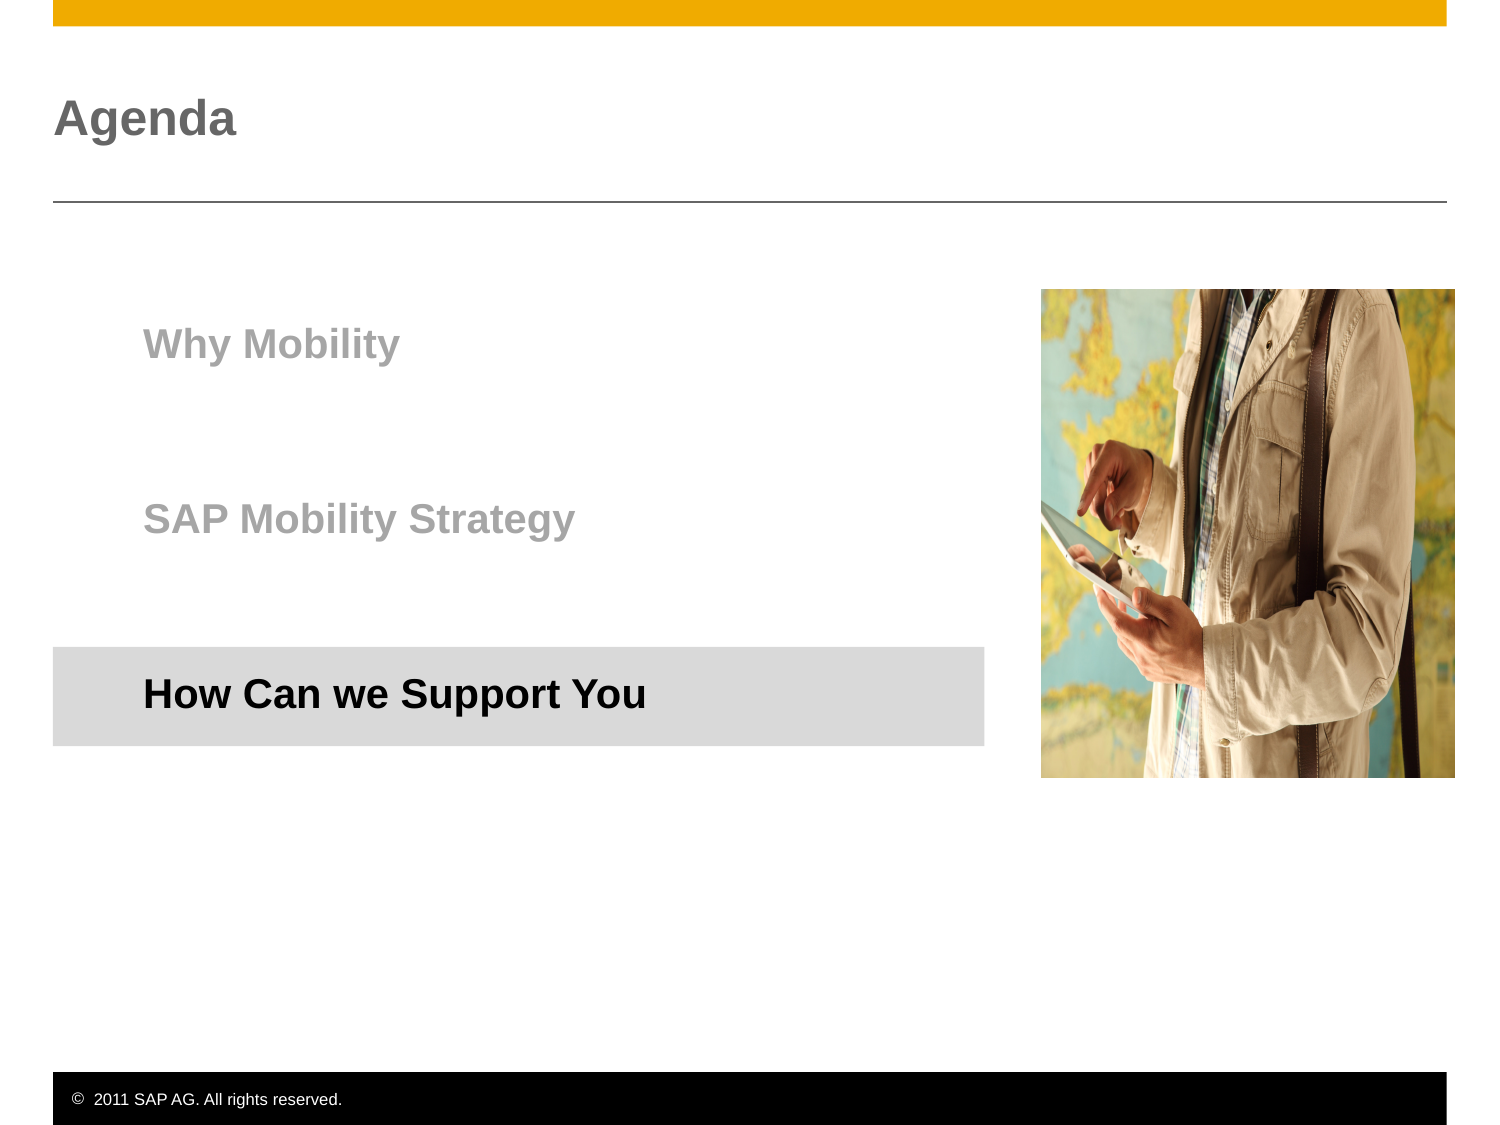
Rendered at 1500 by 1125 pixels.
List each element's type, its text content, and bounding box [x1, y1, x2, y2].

picture [1041, 289, 1455, 779]
text_box [52, 646, 143, 747]
text_box [978, 646, 985, 747]
list Why Mobility SAP Mobility Strategy How Can we Support You [143, 316, 978, 955]
title Agenda [53, 53, 1447, 178]
